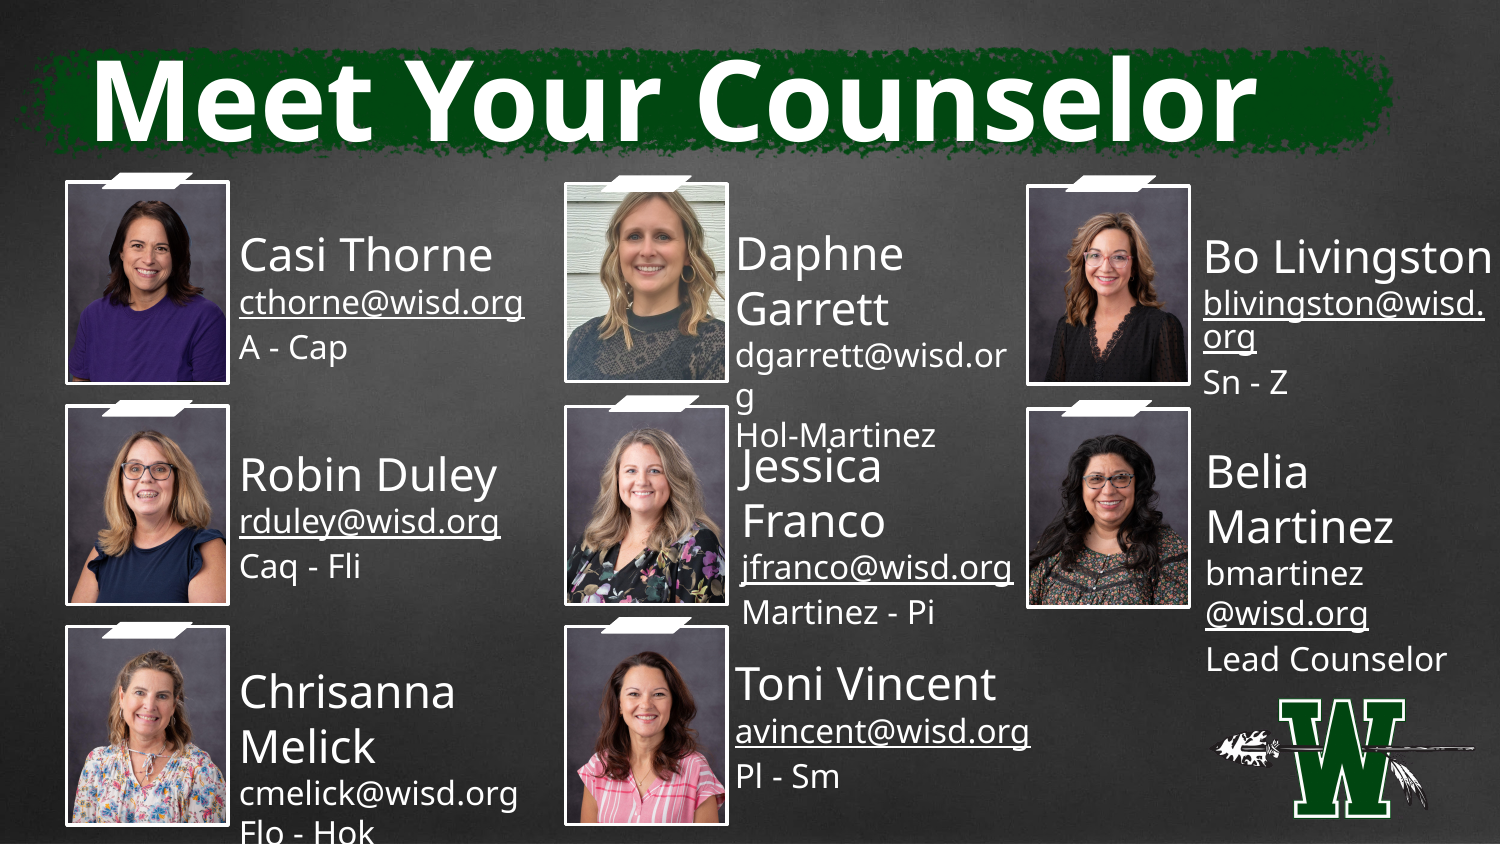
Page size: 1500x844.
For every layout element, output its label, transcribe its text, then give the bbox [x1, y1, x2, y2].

picture [1029, 187, 1188, 383]
text_box Bo Livingston blivingston@wisd.org Sn - Z [1193, 212, 1500, 368]
text_box Belia Martinez bmartinez@wisd.org Lead Counselor [1193, 427, 1500, 583]
picture [0, 0, 1500, 844]
text_box [615, 396, 699, 406]
picture [566, 408, 726, 604]
picture [1029, 410, 1188, 606]
text_box Casi Thorne cthorne@wisd.org A - Cap [231, 210, 554, 366]
text_box Chrisanna Melick cmelick@wisd.org Flo - Hok [231, 647, 561, 803]
text_box Toni Vincent avincent@wisd.org Pl - Sm [730, 639, 1050, 795]
text_box [115, 400, 192, 405]
text_box [1071, 400, 1152, 408]
text_box [116, 622, 192, 626]
text_box Robin Duley rduley@wisd.org Caq - Fli [231, 430, 554, 586]
text_box [609, 617, 691, 626]
picture [566, 184, 726, 381]
text_box Daphne Garrett dgarrett@wisd.org Hol-Martinez [730, 209, 1024, 365]
text_box Jessica Franco jfranco@wisd.org Martinez - Pi [730, 421, 1024, 577]
